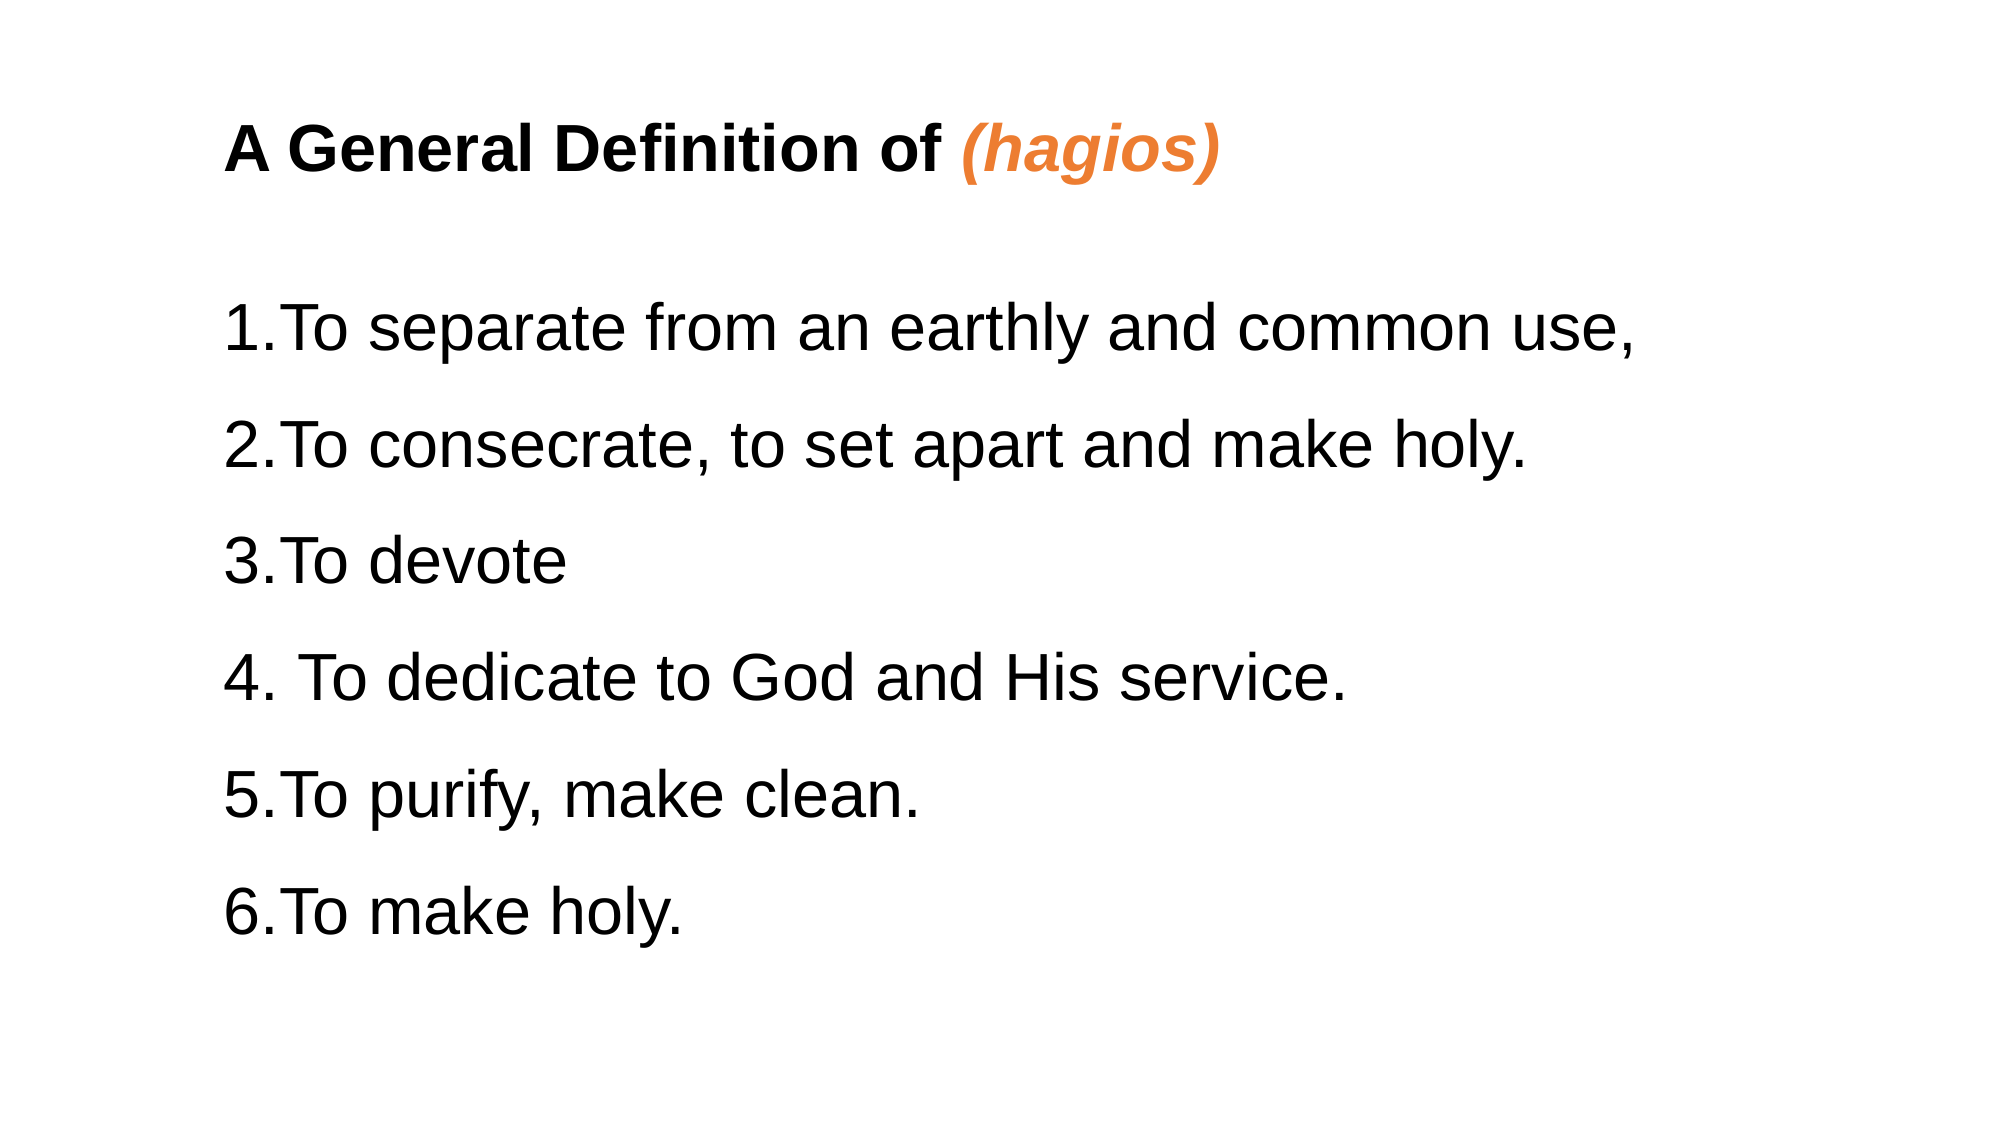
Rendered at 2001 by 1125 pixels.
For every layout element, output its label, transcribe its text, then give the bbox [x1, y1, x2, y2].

text_box A General Definition of (hagios) To separate from an earthly and common use, To consecrate, to set apart and make holy. To devote To dedicate to God and His service. To purify, make clean. To make holy. [208, 83, 1898, 1032]
